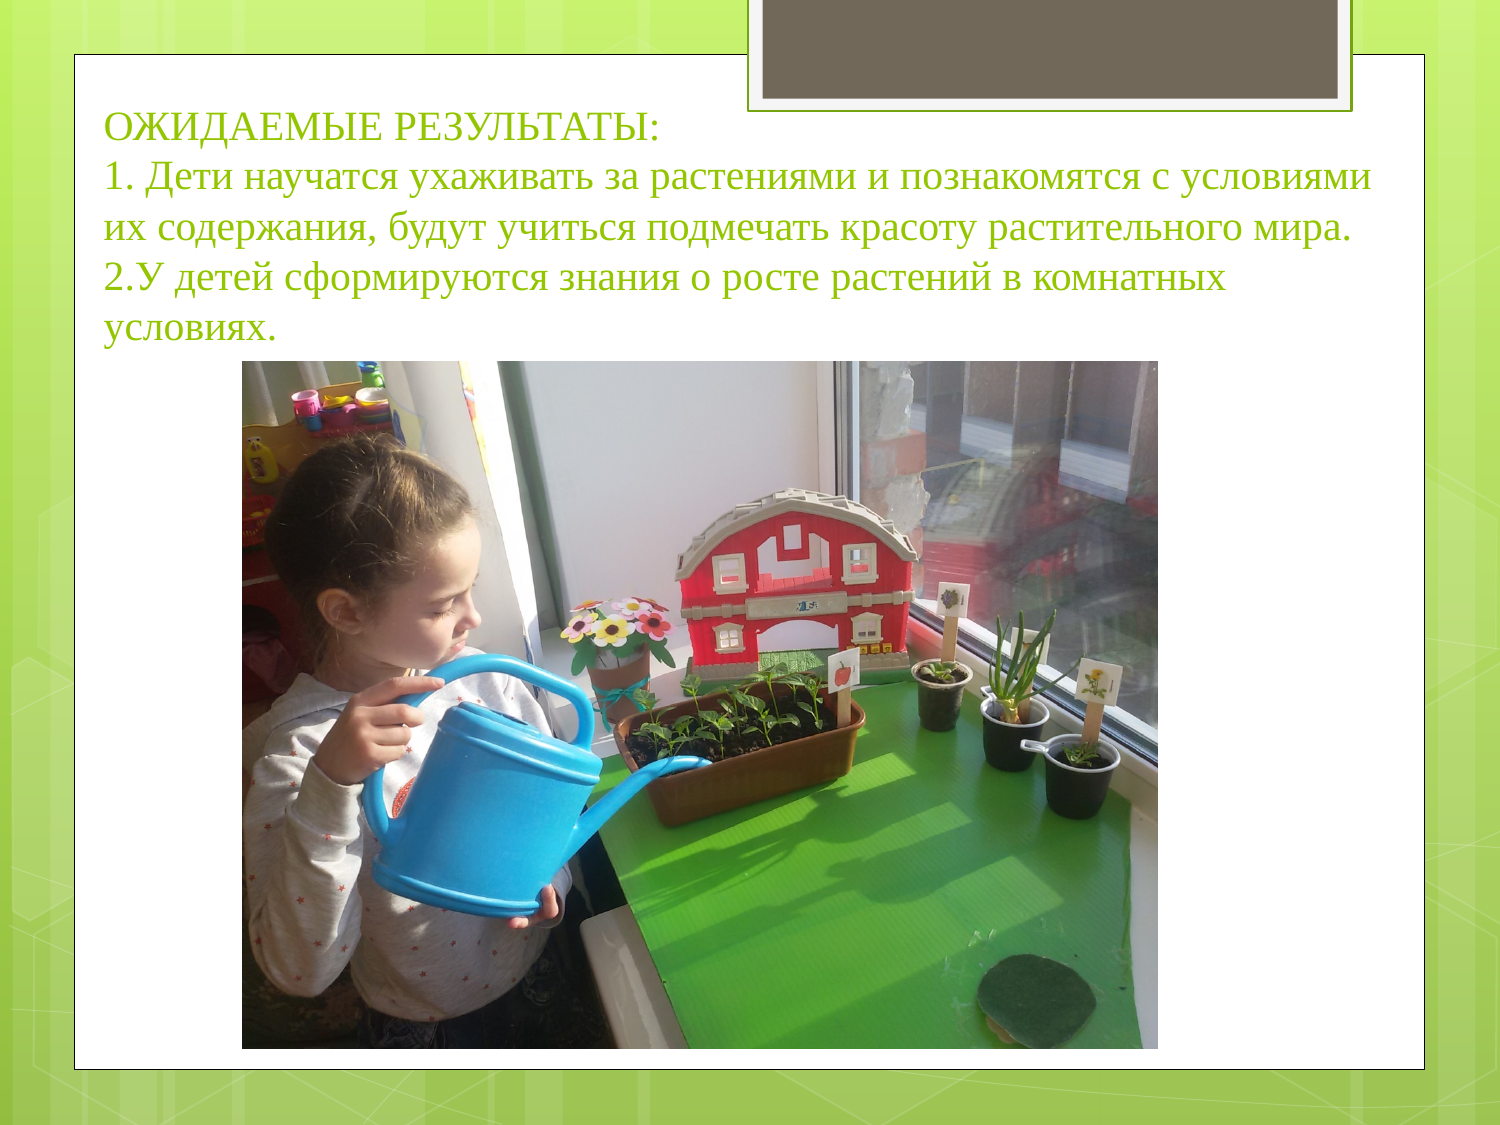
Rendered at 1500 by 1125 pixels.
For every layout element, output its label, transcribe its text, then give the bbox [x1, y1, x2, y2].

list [241, 361, 1159, 1049]
title ОЖИДАЕМЫЕ РЕЗУЛЬТАТЫ: 1. Дети научатся ухаживать за растениями и познакомятся с условиями их содержания, будут учиться подмечать красоту растительного мира. 2.У детей сформируются знания о росте растений в комнатных условиях. [88, 125, 1400, 356]
